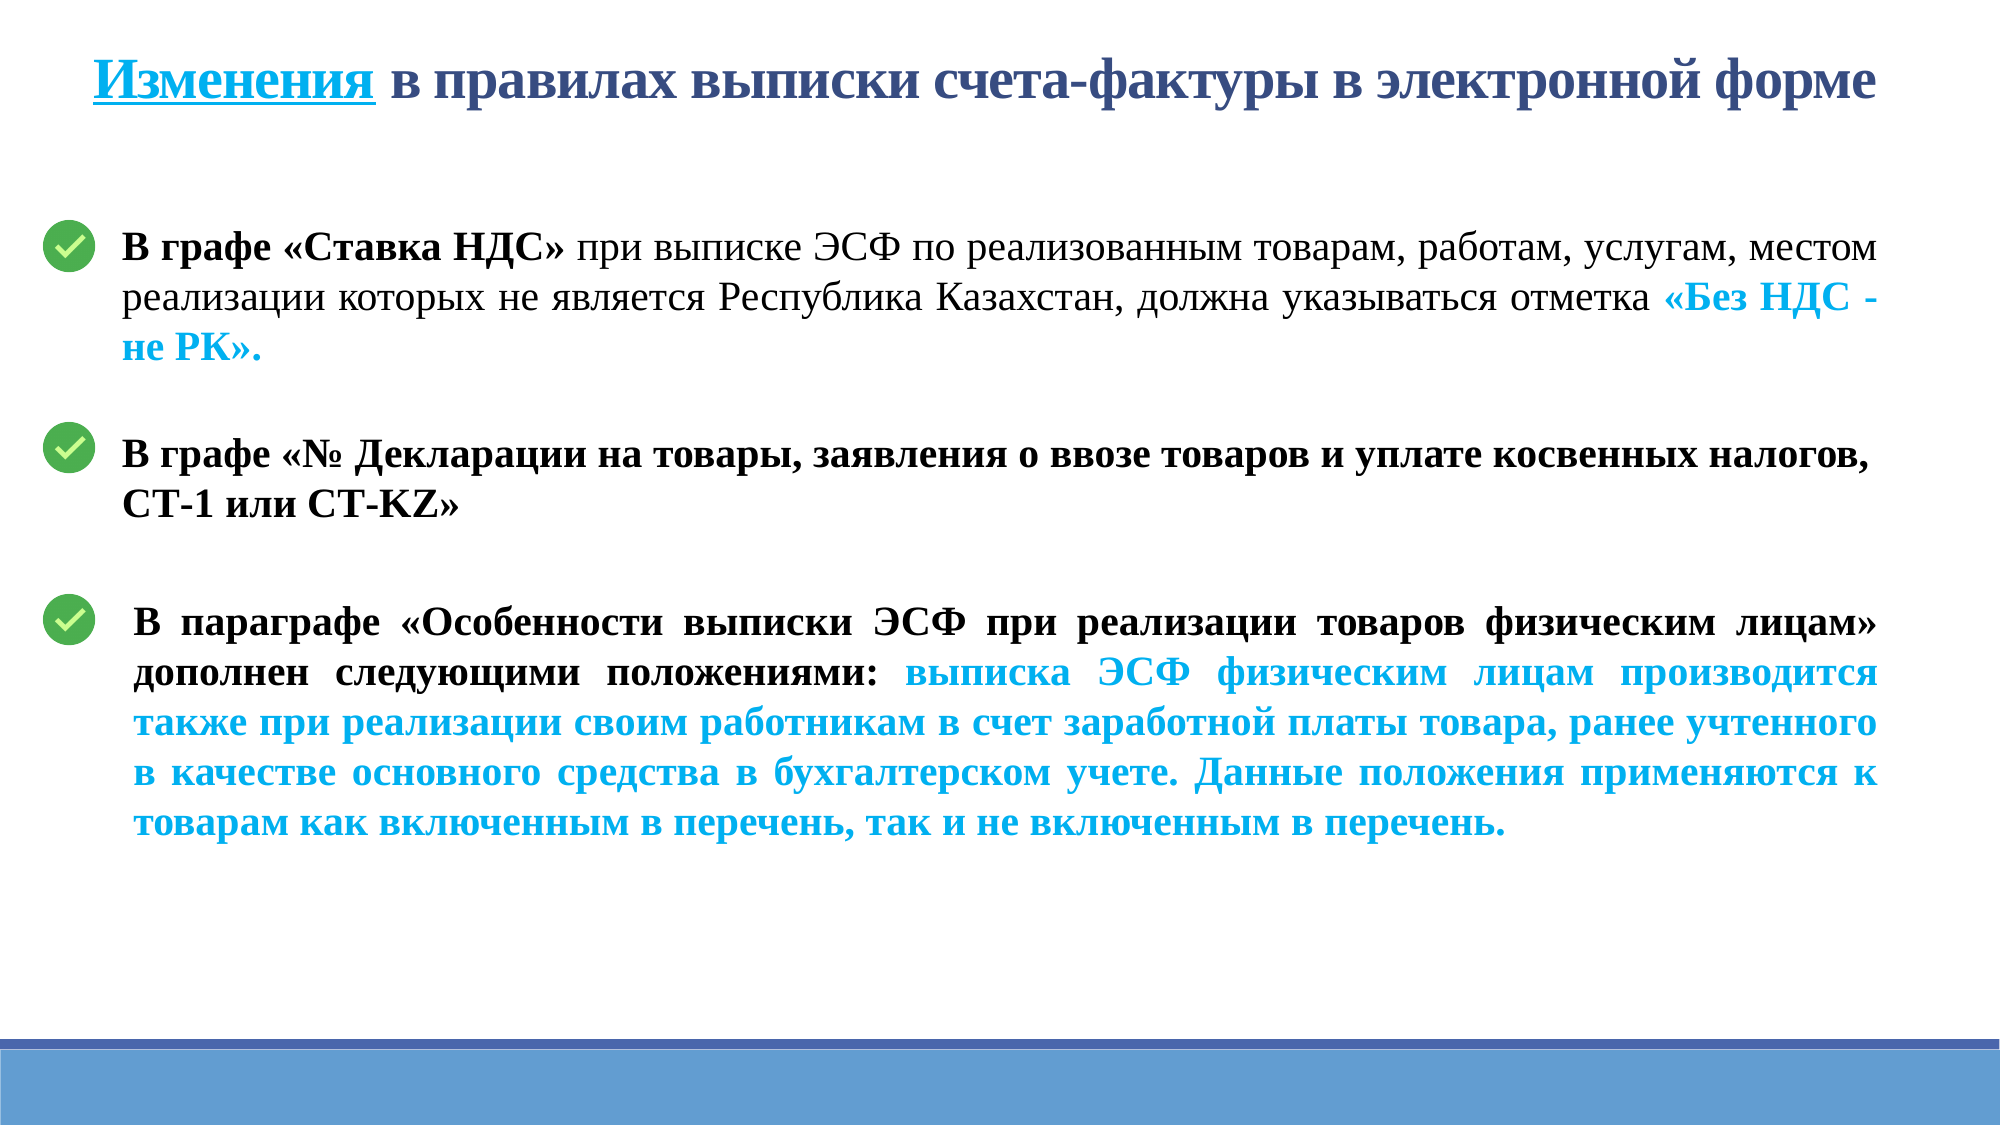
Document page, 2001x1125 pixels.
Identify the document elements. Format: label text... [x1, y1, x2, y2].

text_box Изменения в правилах выписки счета-фактуры в электронной форме [78, 32, 1892, 118]
picture [38, 216, 99, 277]
text_box В графе «№ Декларации на товары, заявления о ввозе товаров и уплате косвенных налогов, СТ-1 или СТ-KZ» [107, 418, 1894, 533]
picture [39, 589, 100, 650]
text_box В графе «Ставка НДС» при выписке ЭСФ по реализованным товарам, работам, услугам, местом реализации которых не является Республика Казахстан, должна указываться отметка «Без НДС - не РК». [107, 211, 1894, 376]
picture [38, 417, 99, 478]
text_box В параграфе «Особенности выписки ЭСФ при реализации товаров физическим лицам» дополнен следующими положениями: выписка ЭСФ физическим лицам производится также при реализации своим работникам в счет заработной платы товара, ранее учтенного в качестве основного средства в бухгалтерском учете. Данные положения применяются к товарам как включенным в перечень, так и не включенным в перечень. [118, 586, 1894, 902]
